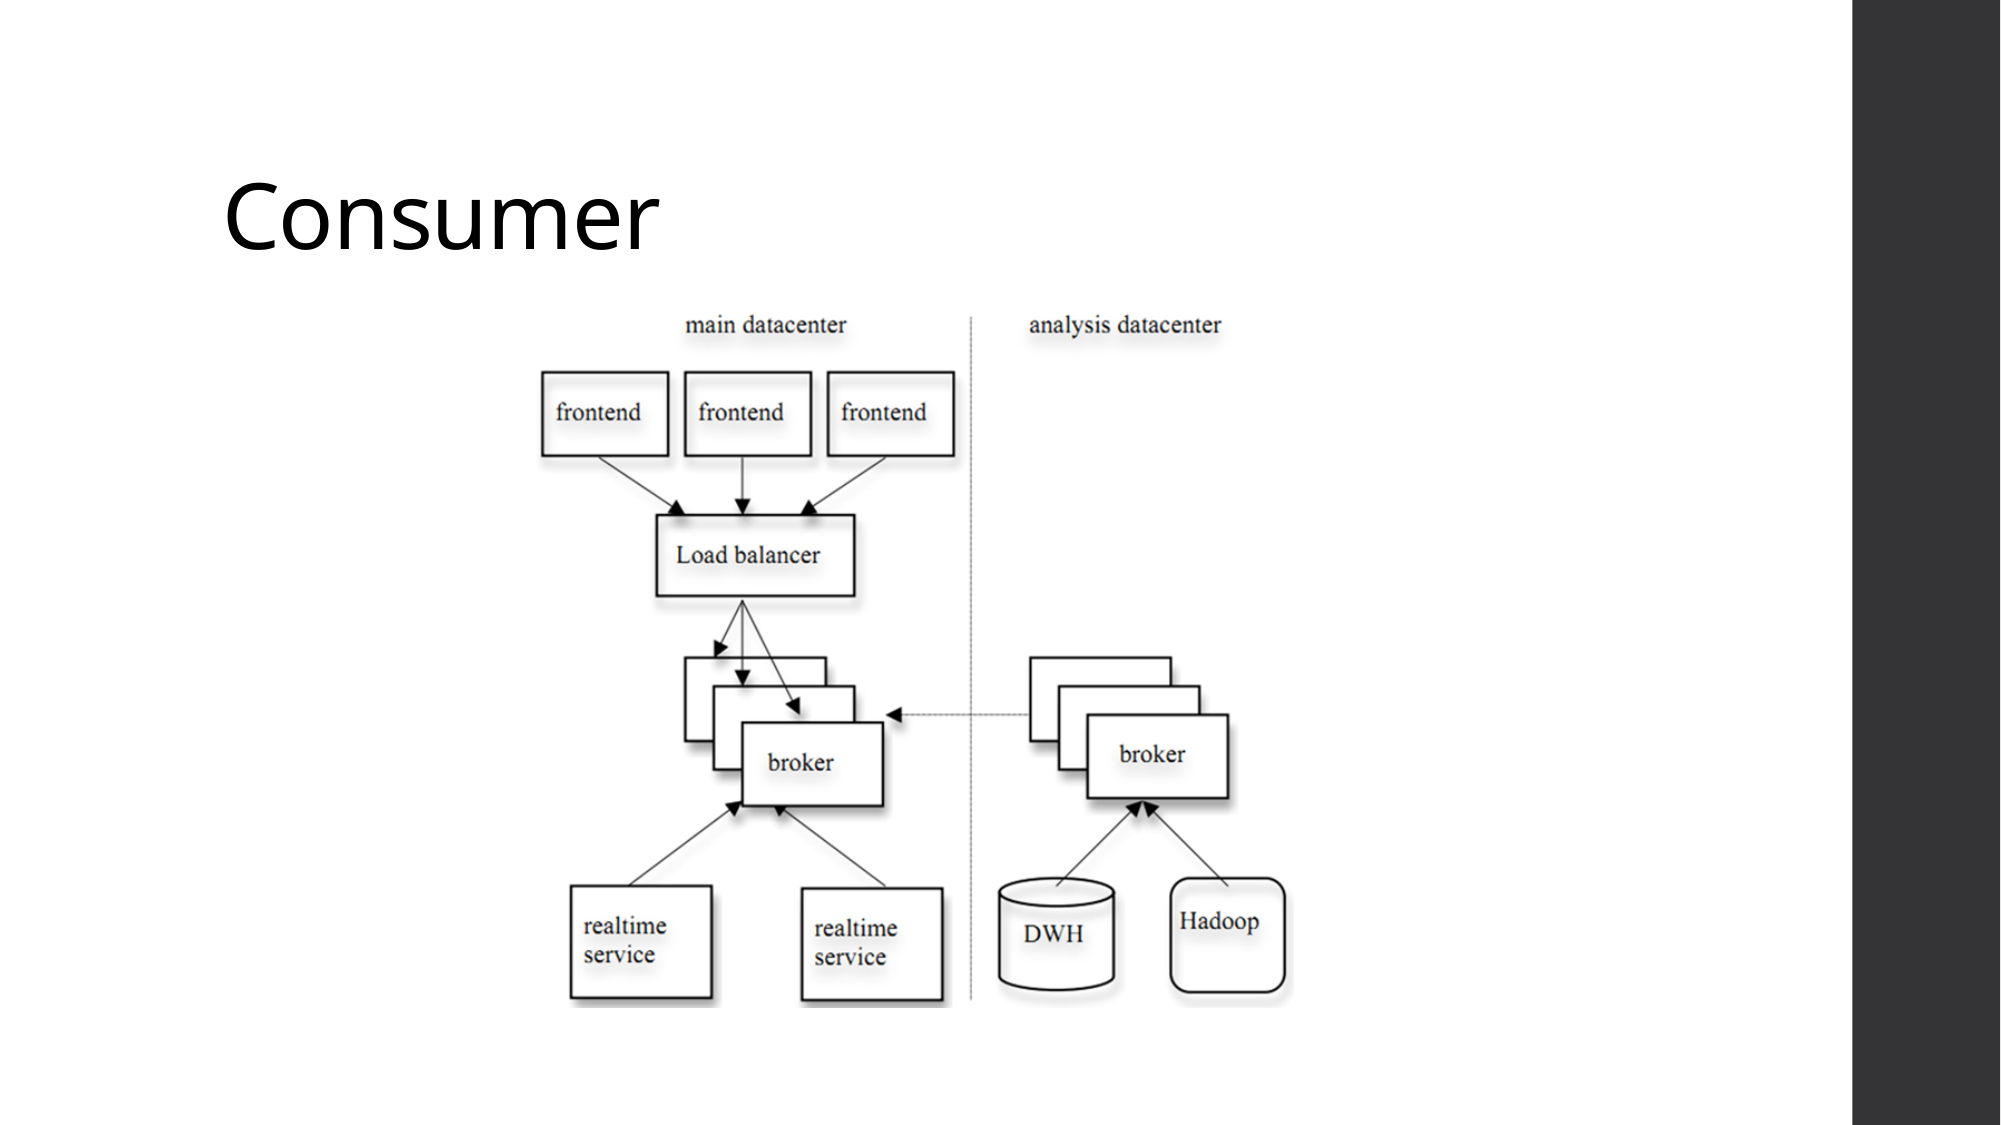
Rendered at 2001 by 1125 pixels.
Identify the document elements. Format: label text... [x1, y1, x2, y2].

title Consumer [206, 60, 1797, 278]
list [530, 306, 1294, 1008]
